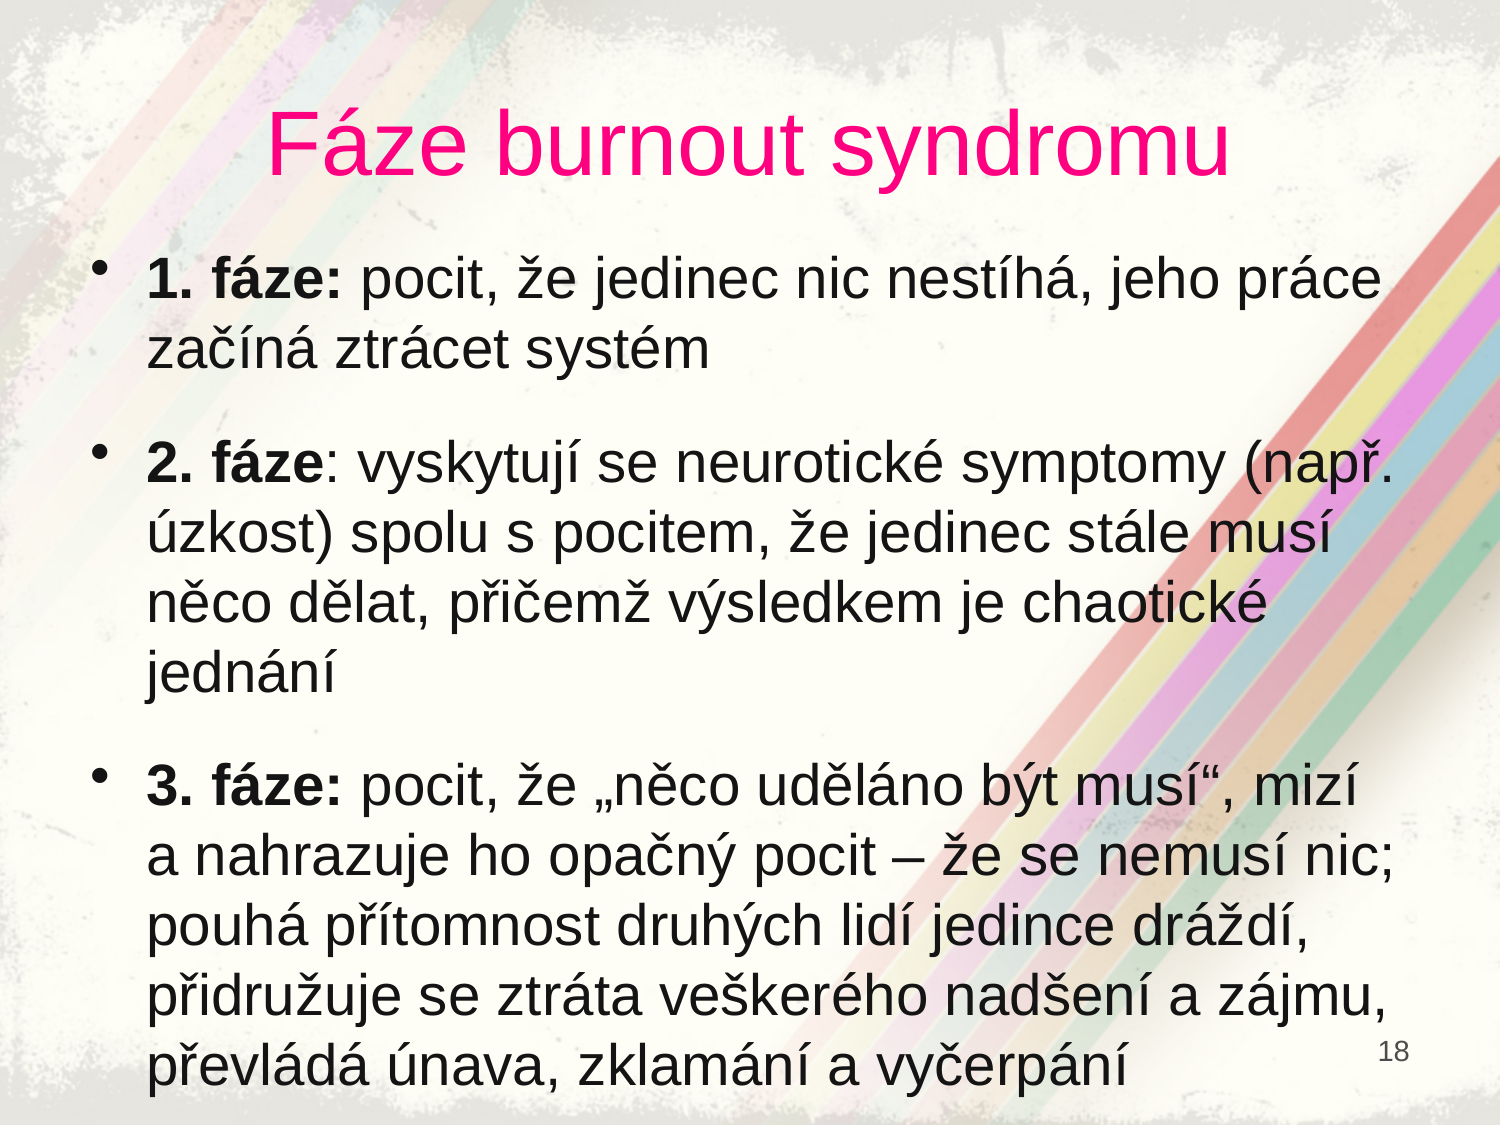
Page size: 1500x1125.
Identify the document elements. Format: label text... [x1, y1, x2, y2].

list 1. fáze: pocit, že jedinec nic nestíhá, jeho práce začíná ztrácet systém 2. fáze: vyskytují se neurotické symptomy (např. úzkost) spolu s pocitem, že jedinec stále musí něco dělat, přičemž výsledkem je chaotické jednání 3. fáze: pocit, že „něco uděláno být musí“, mizí a nahrazuje ho opačný pocit – že se nemusí nic; pouhá přítomnost druhých lidí jedince dráždí, přidružuje se ztráta veškerého nadšení a zájmu, převládá únava, zklamání a vyčerpání [74, 232, 1426, 1006]
picture [0, 0, 1500, 1125]
title Fáze burnout syndromu [74, 44, 1426, 232]
slide_number 18 [1074, 1024, 1426, 1103]
